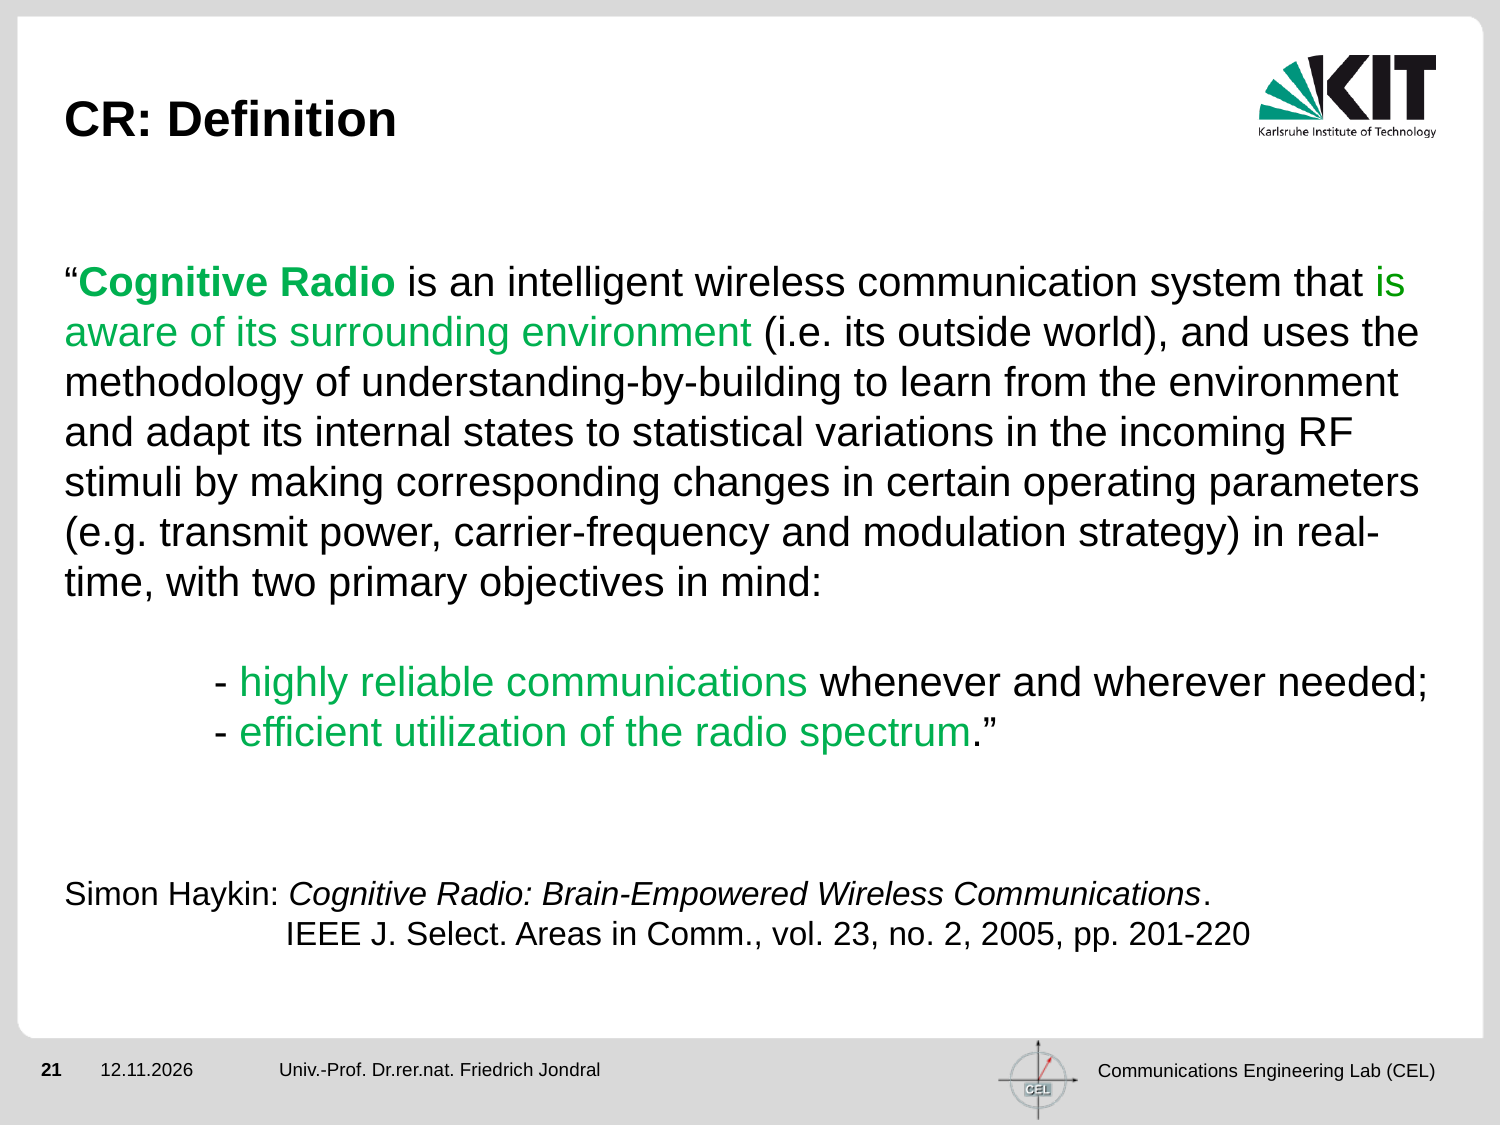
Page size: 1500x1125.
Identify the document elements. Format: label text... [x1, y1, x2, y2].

list “Cognitive Radio is an intelligent wireless communication system that is aware of its surrounding environment (i.e. its outside world), and uses the methodology of understanding-by-building to learn from the environment and adapt its internal states to statistical variations in the incoming RF stimuli by making corresponding changes in certain operating parameters (e.g. transmit power, carrier-frequency and modulation strategy) in real-time, with two primary objectives in mind: - highly reliable communications whenever and wherever needed; - efficient utilization of the radio spectrum.” Simon Haykin: Cognitive Radio: Brain-Empowered Wireless Communications. IEEE J. Select. Areas in Comm., vol. 23, no. 2, 2005, pp. 201-220 [64, 196, 1436, 1000]
footer Univ.-Prof. Dr.rer.nat. Friedrich Jondral [279, 1057, 976, 1117]
picture [0, 0, 1500, 1125]
title CR: Definition [63, 54, 1199, 148]
